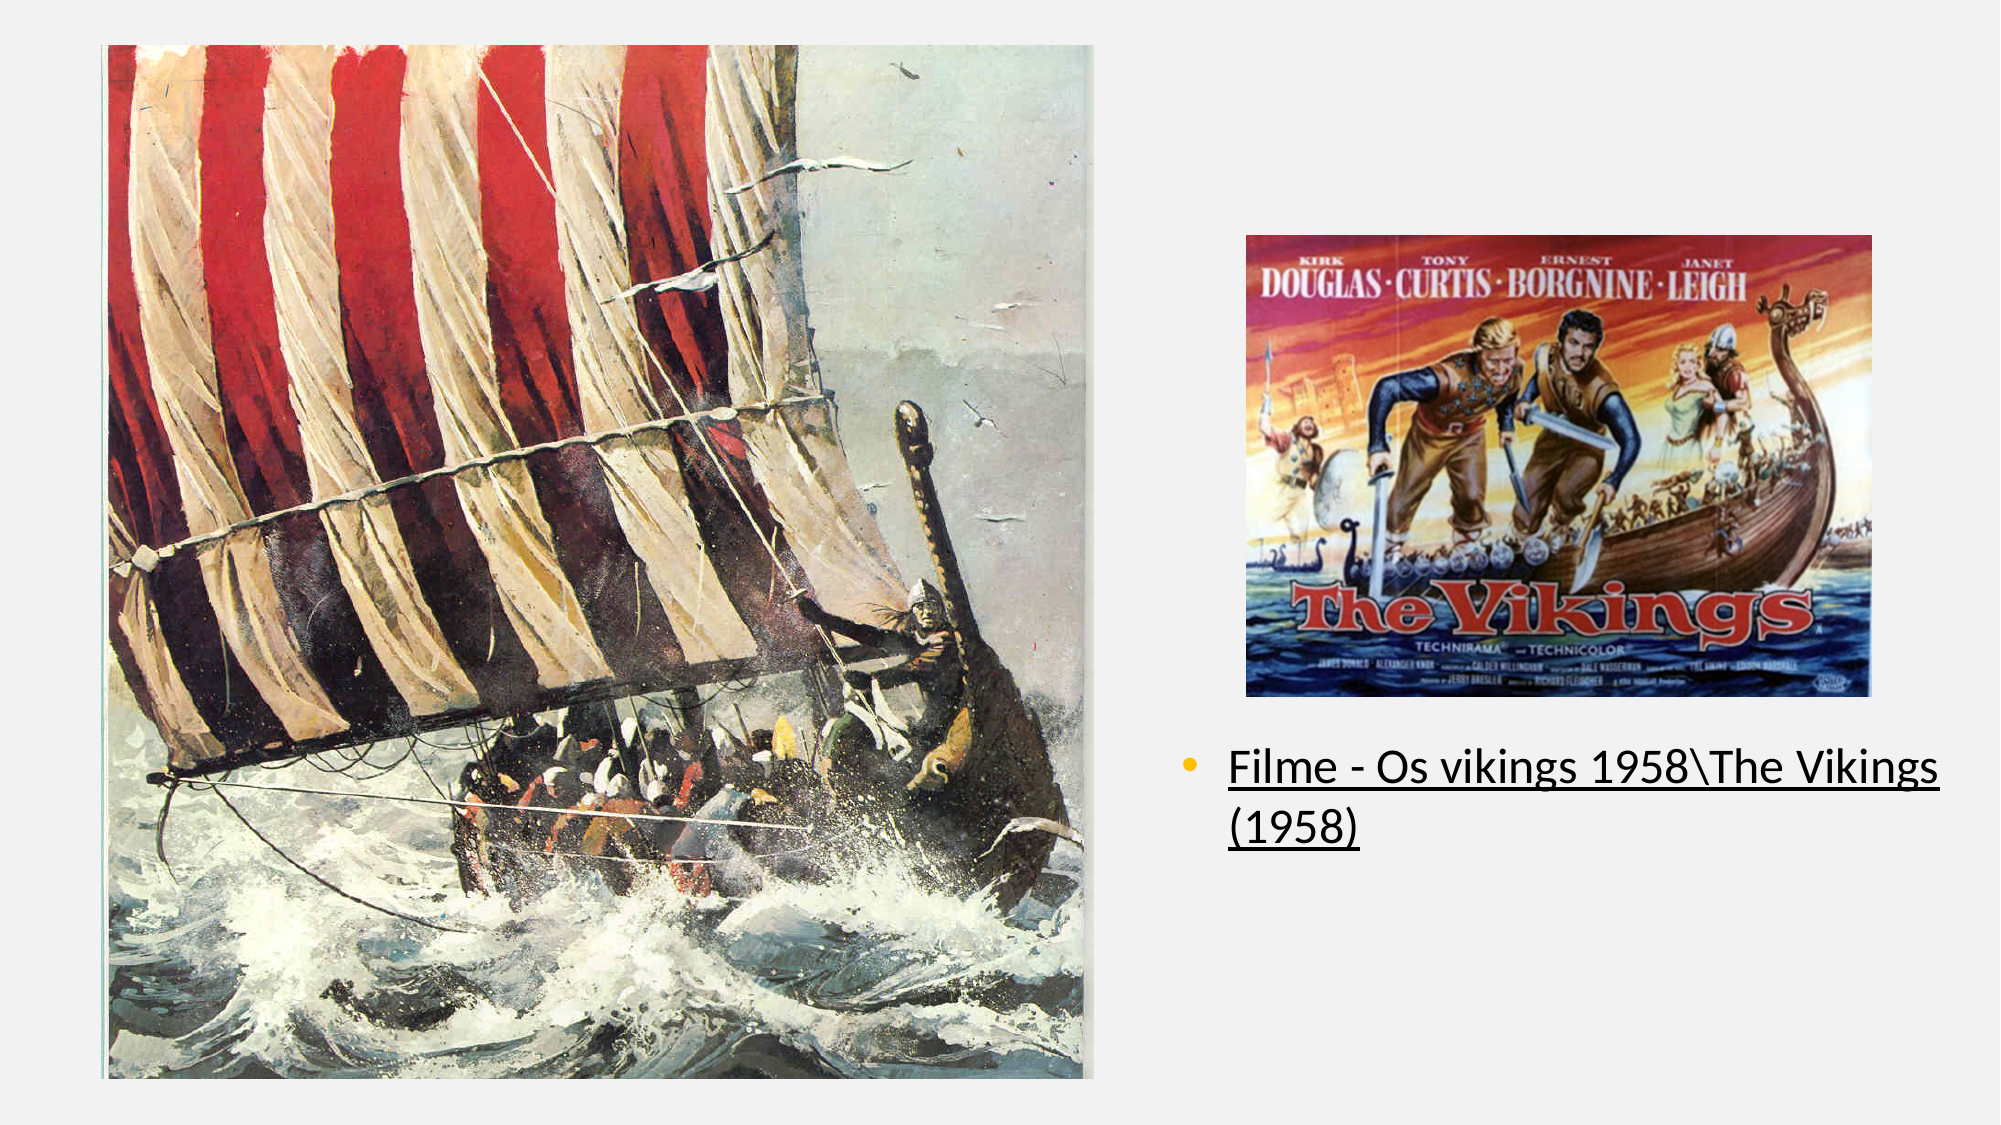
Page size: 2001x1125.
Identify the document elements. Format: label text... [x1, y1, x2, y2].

text_box Filme - Os vikings 1958\The Vikings (1958) [1094, 726, 2000, 862]
picture [1246, 235, 1872, 697]
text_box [101, 45, 1094, 1080]
